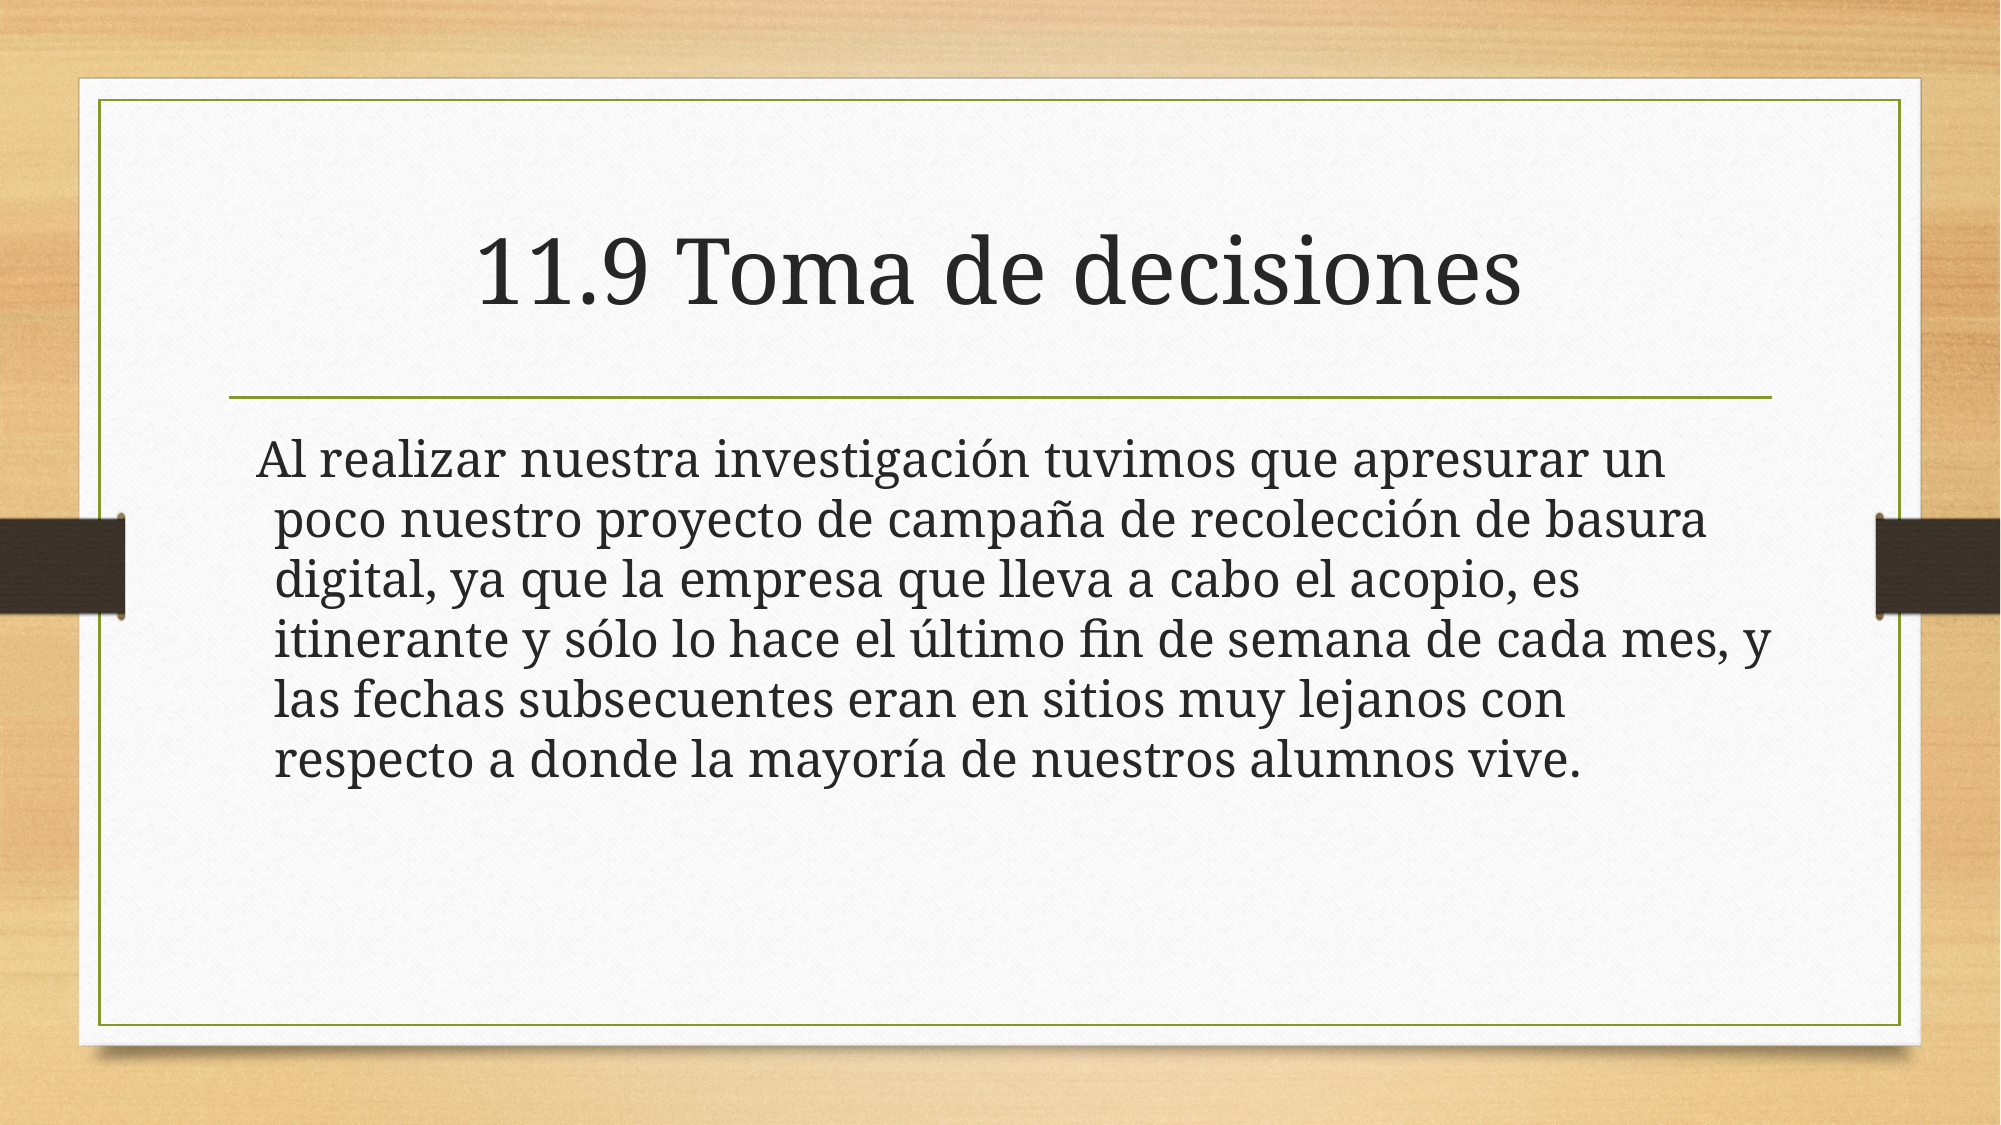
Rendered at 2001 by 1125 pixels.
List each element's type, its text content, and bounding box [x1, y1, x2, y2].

title 11.9 Toma de decisiones [212, 161, 1788, 375]
picture [0, 0, 2001, 1125]
list Al realizar nuestra investigación tuvimos que apresurar un poco nuestro proyecto de campaña de recolección de basura digital, ya que la empresa que lleva a cabo el acopio, es itinerante y sólo lo hace el último fin de semana de cada mes, y las fechas subsecuentes eran en sitios muy lejanos con respecto a donde la mayoría de nuestros alumnos vive. [212, 419, 1788, 964]
